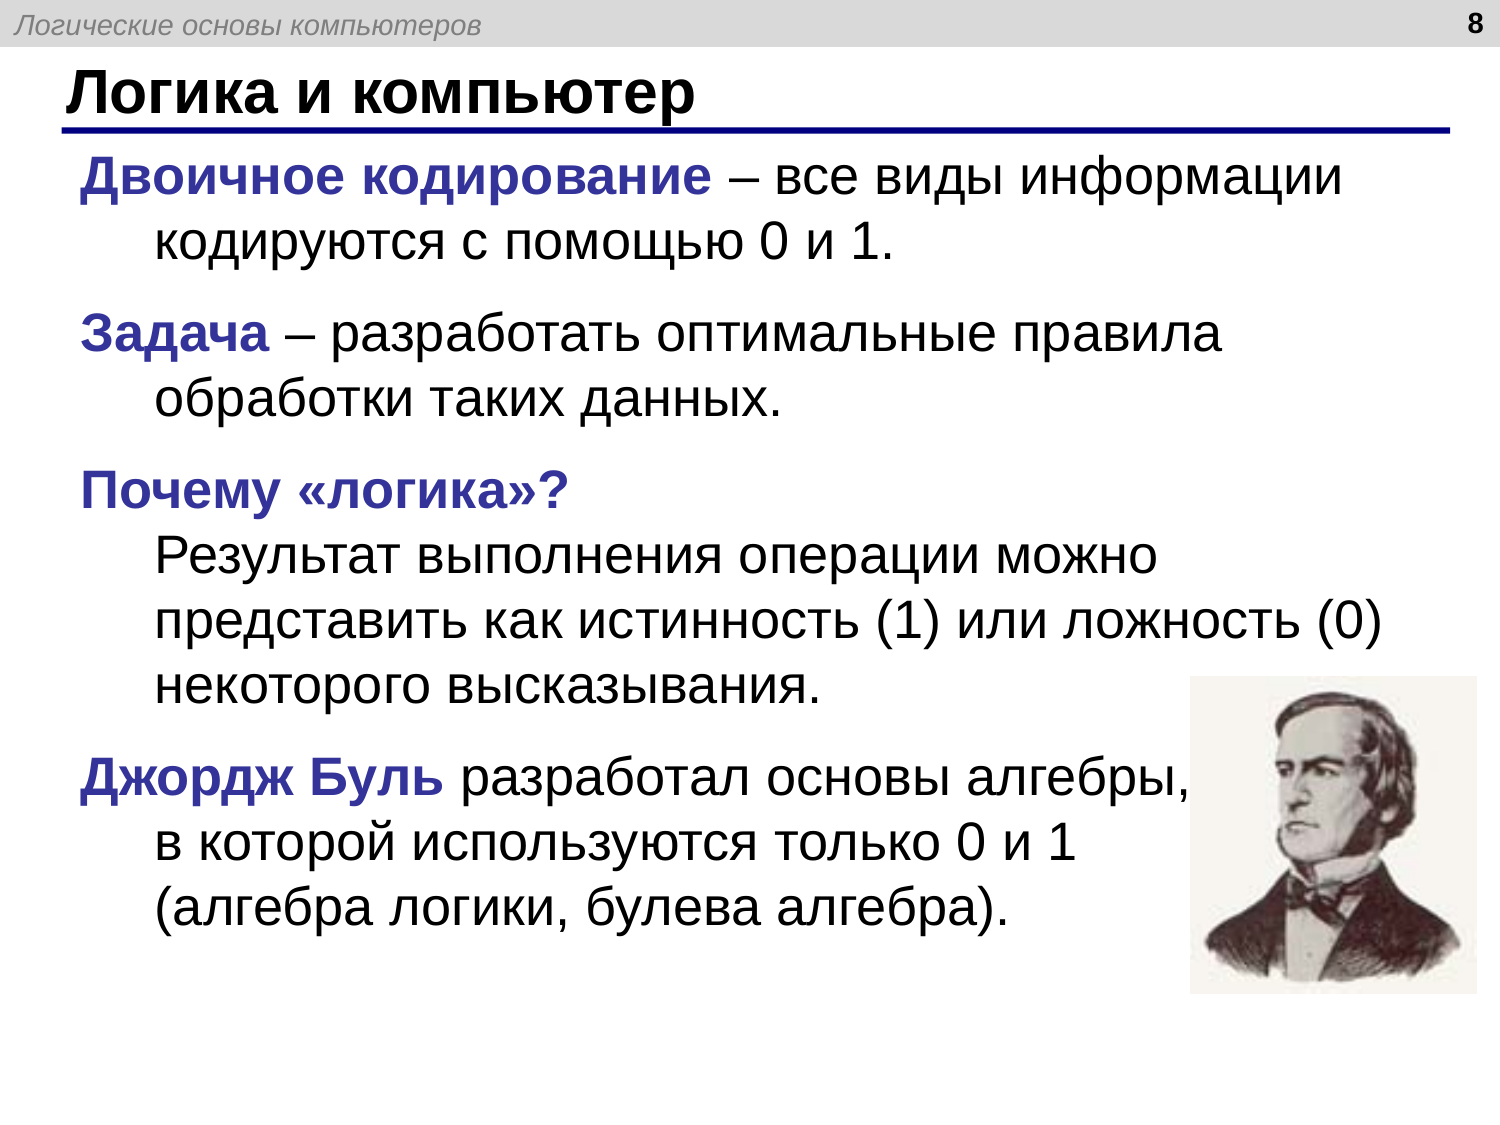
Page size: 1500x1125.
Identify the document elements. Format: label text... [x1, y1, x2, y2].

slide_number 8 [1148, 0, 1500, 75]
picture [1189, 676, 1477, 994]
text_box Двоичное кодирование – все виды информации кодируются с помощью 0 и 1. Задача – разработать оптимальные правила обработки таких данных. Почему «логика»? Результат выполнения операции можно представить как истинность (1) или ложность (0) некоторого высказывания. Джордж Буль разработал основы алгебры, в которой используются только 0 и 1 (алгебра логики, булева алгебра). [66, 132, 1402, 944]
title Логика и компьютер [51, 49, 1425, 127]
